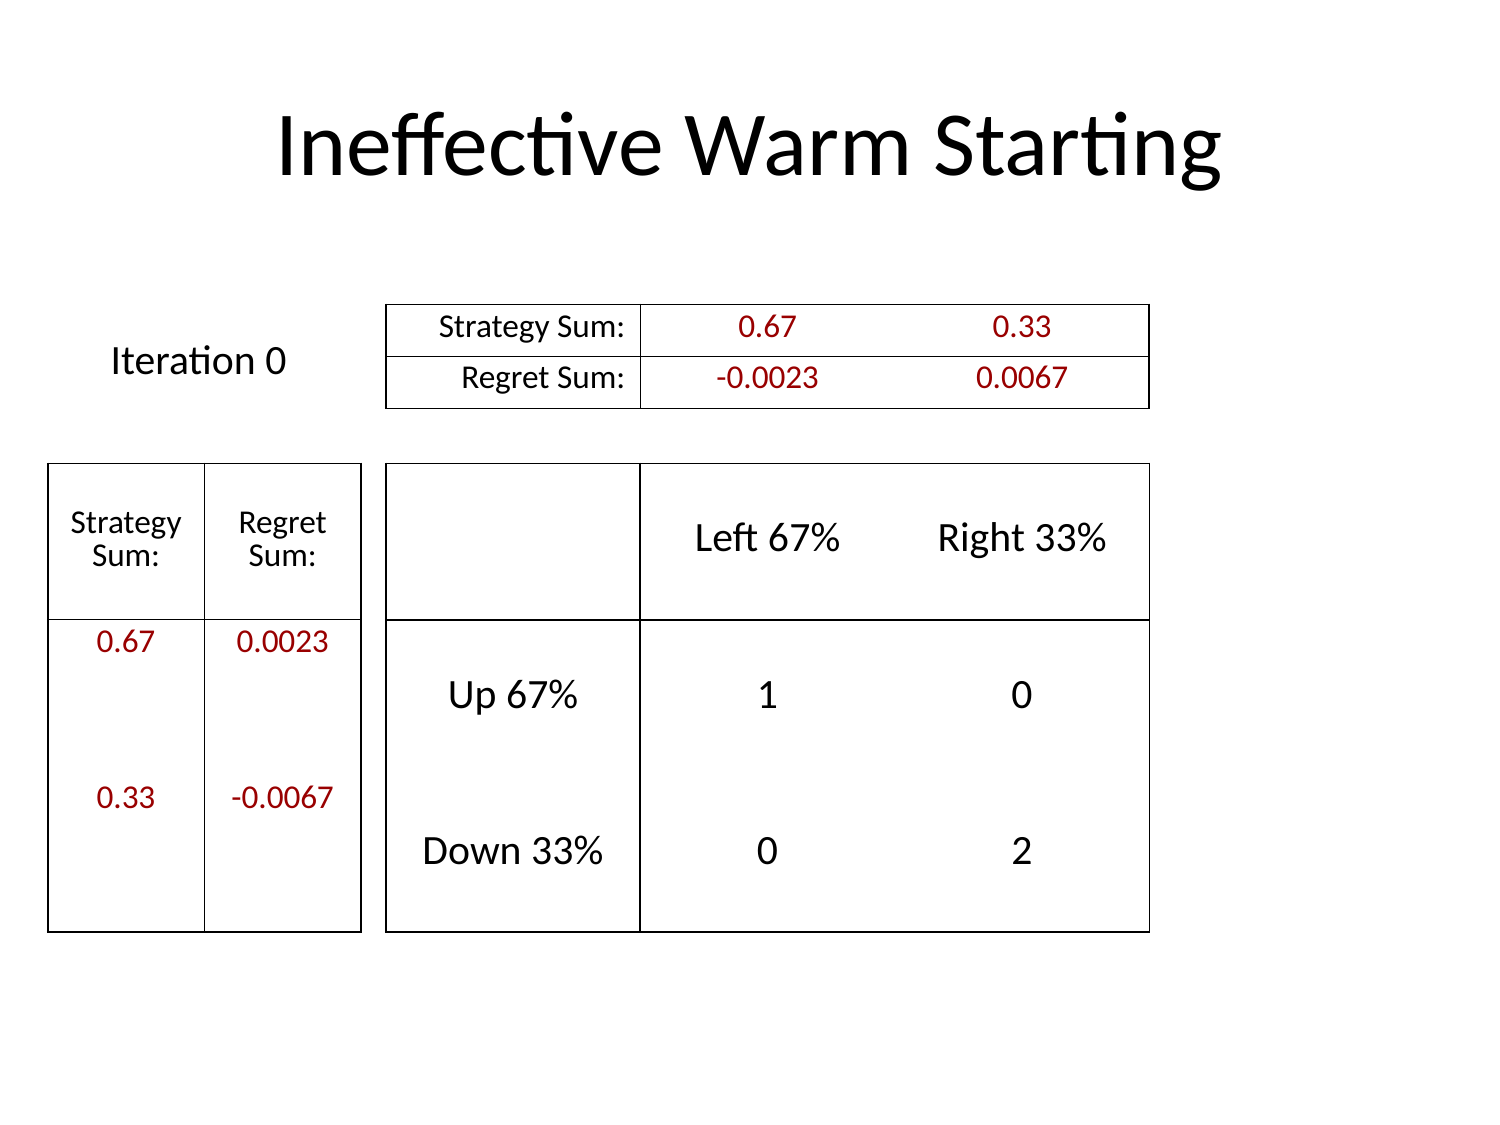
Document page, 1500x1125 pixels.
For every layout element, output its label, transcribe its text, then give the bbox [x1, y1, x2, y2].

text_box Iteration 0 [95, 325, 302, 391]
table_cell Regret Sum: [387, 357, 640, 408]
title Ineffective Warm Starting [75, 45, 1425, 233]
table_cell 0.0067 [895, 357, 1148, 408]
table_header Right 33% [895, 464, 1149, 619]
table_header Regret Sum: [205, 464, 360, 619]
table_cell 1 [641, 621, 895, 776]
table_cell 0 [895, 621, 1149, 776]
table_header 0.67 [641, 305, 895, 356]
table_header 0.33 [895, 305, 1148, 356]
table_cell -0.0067 [205, 776, 360, 931]
table_cell Up 67% [387, 621, 639, 776]
table_cell 0.33 [49, 776, 204, 931]
table_cell Down 33% [387, 776, 639, 931]
table_cell 0 [641, 776, 895, 931]
table_header Strategy Sum: [49, 464, 204, 619]
table_cell 0.67 [49, 620, 204, 776]
table_cell 2 [895, 776, 1149, 931]
table_header [387, 464, 639, 619]
table_header Left 67% [641, 464, 895, 619]
table_cell 0.0023 [205, 620, 360, 776]
table_header Strategy Sum: [387, 305, 640, 356]
table_cell -0.0023 [641, 357, 895, 408]
